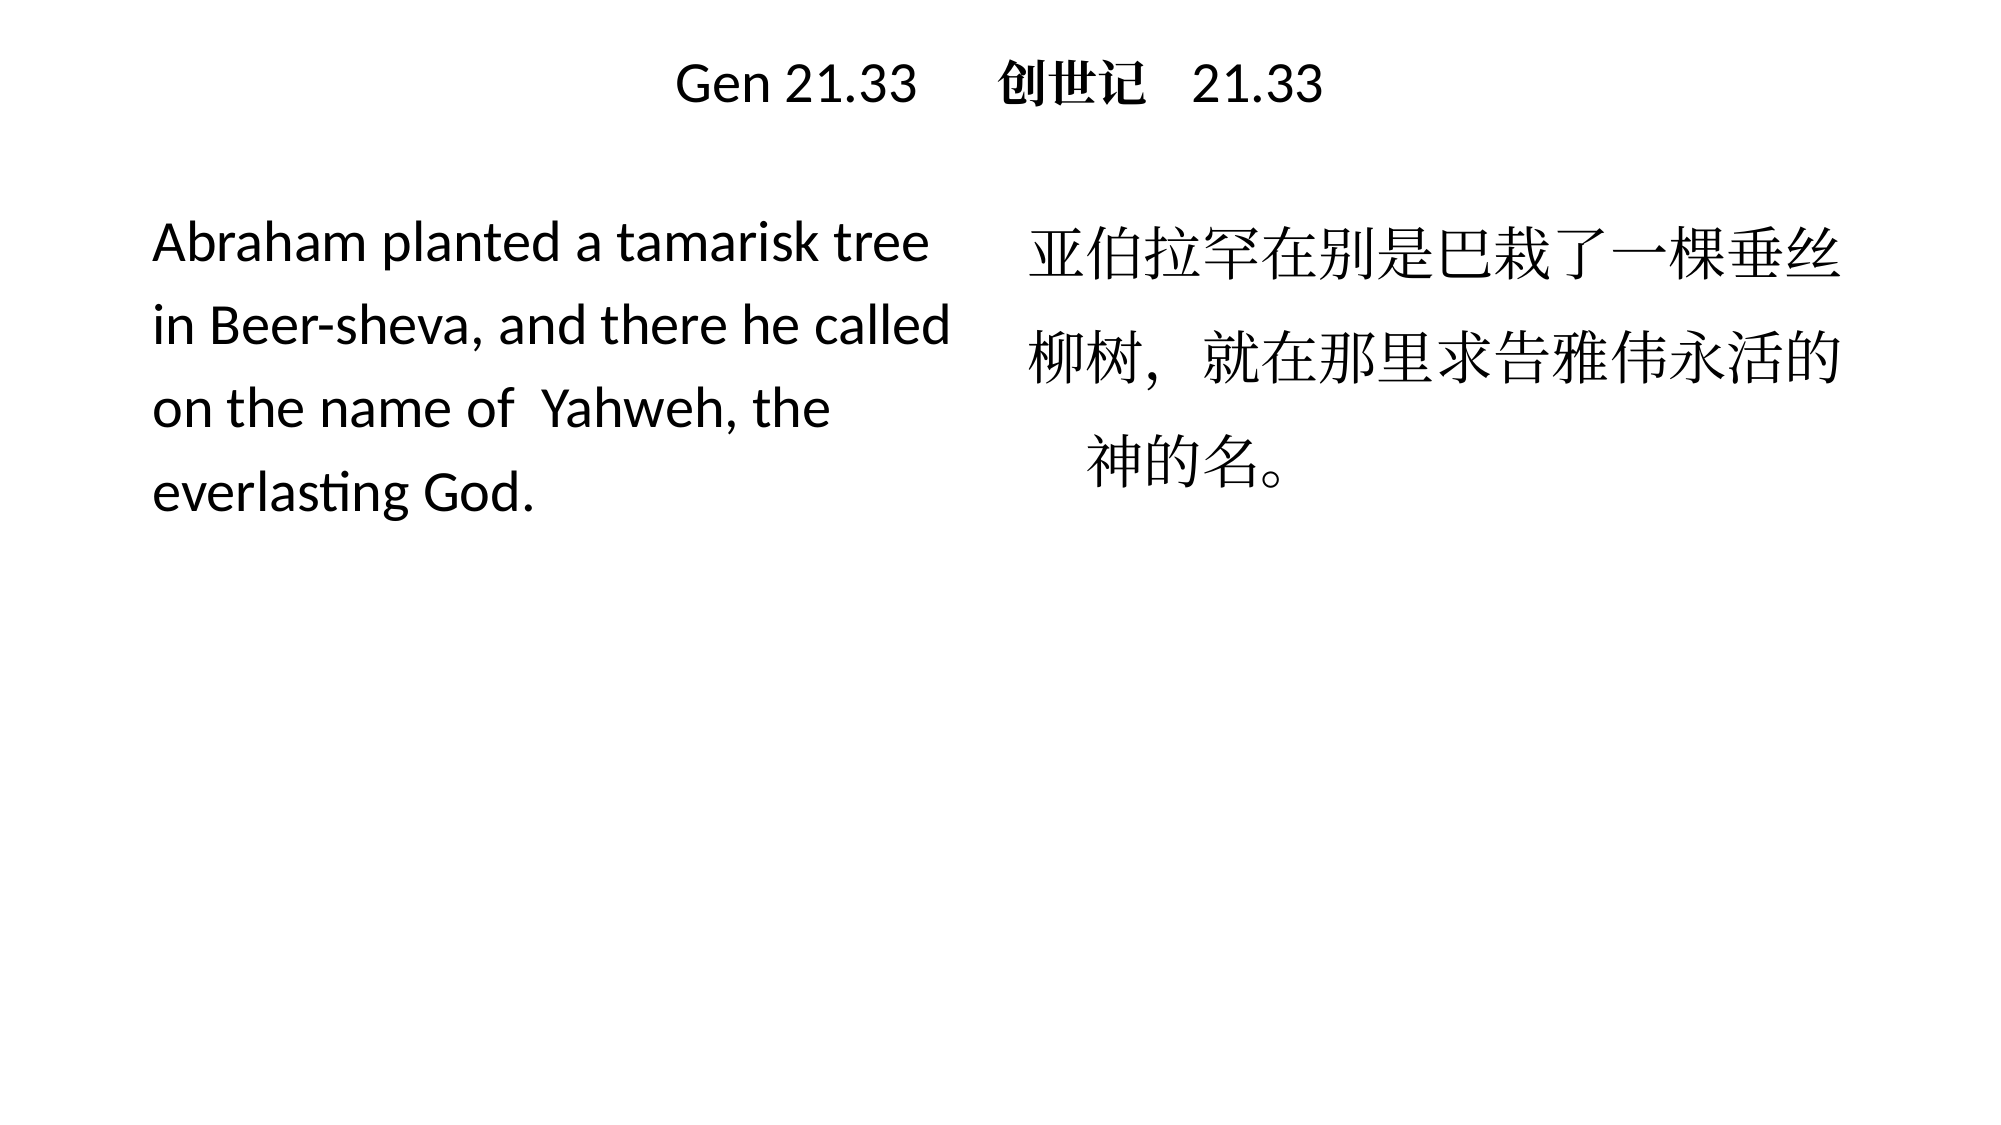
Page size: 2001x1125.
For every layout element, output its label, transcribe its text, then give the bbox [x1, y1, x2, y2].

list Abraham planted a tamarisk tree in Beer-sheva, and there he called on the name of Yahweh, the everlasting God. [137, 182, 988, 896]
title Gen 21.33 创世记 21.33 [137, 32, 1863, 135]
list 亚伯拉罕在别是巴栽了一棵垂丝柳树，就在那里求告雅伟永活的 神的名。 [1012, 174, 1863, 889]
